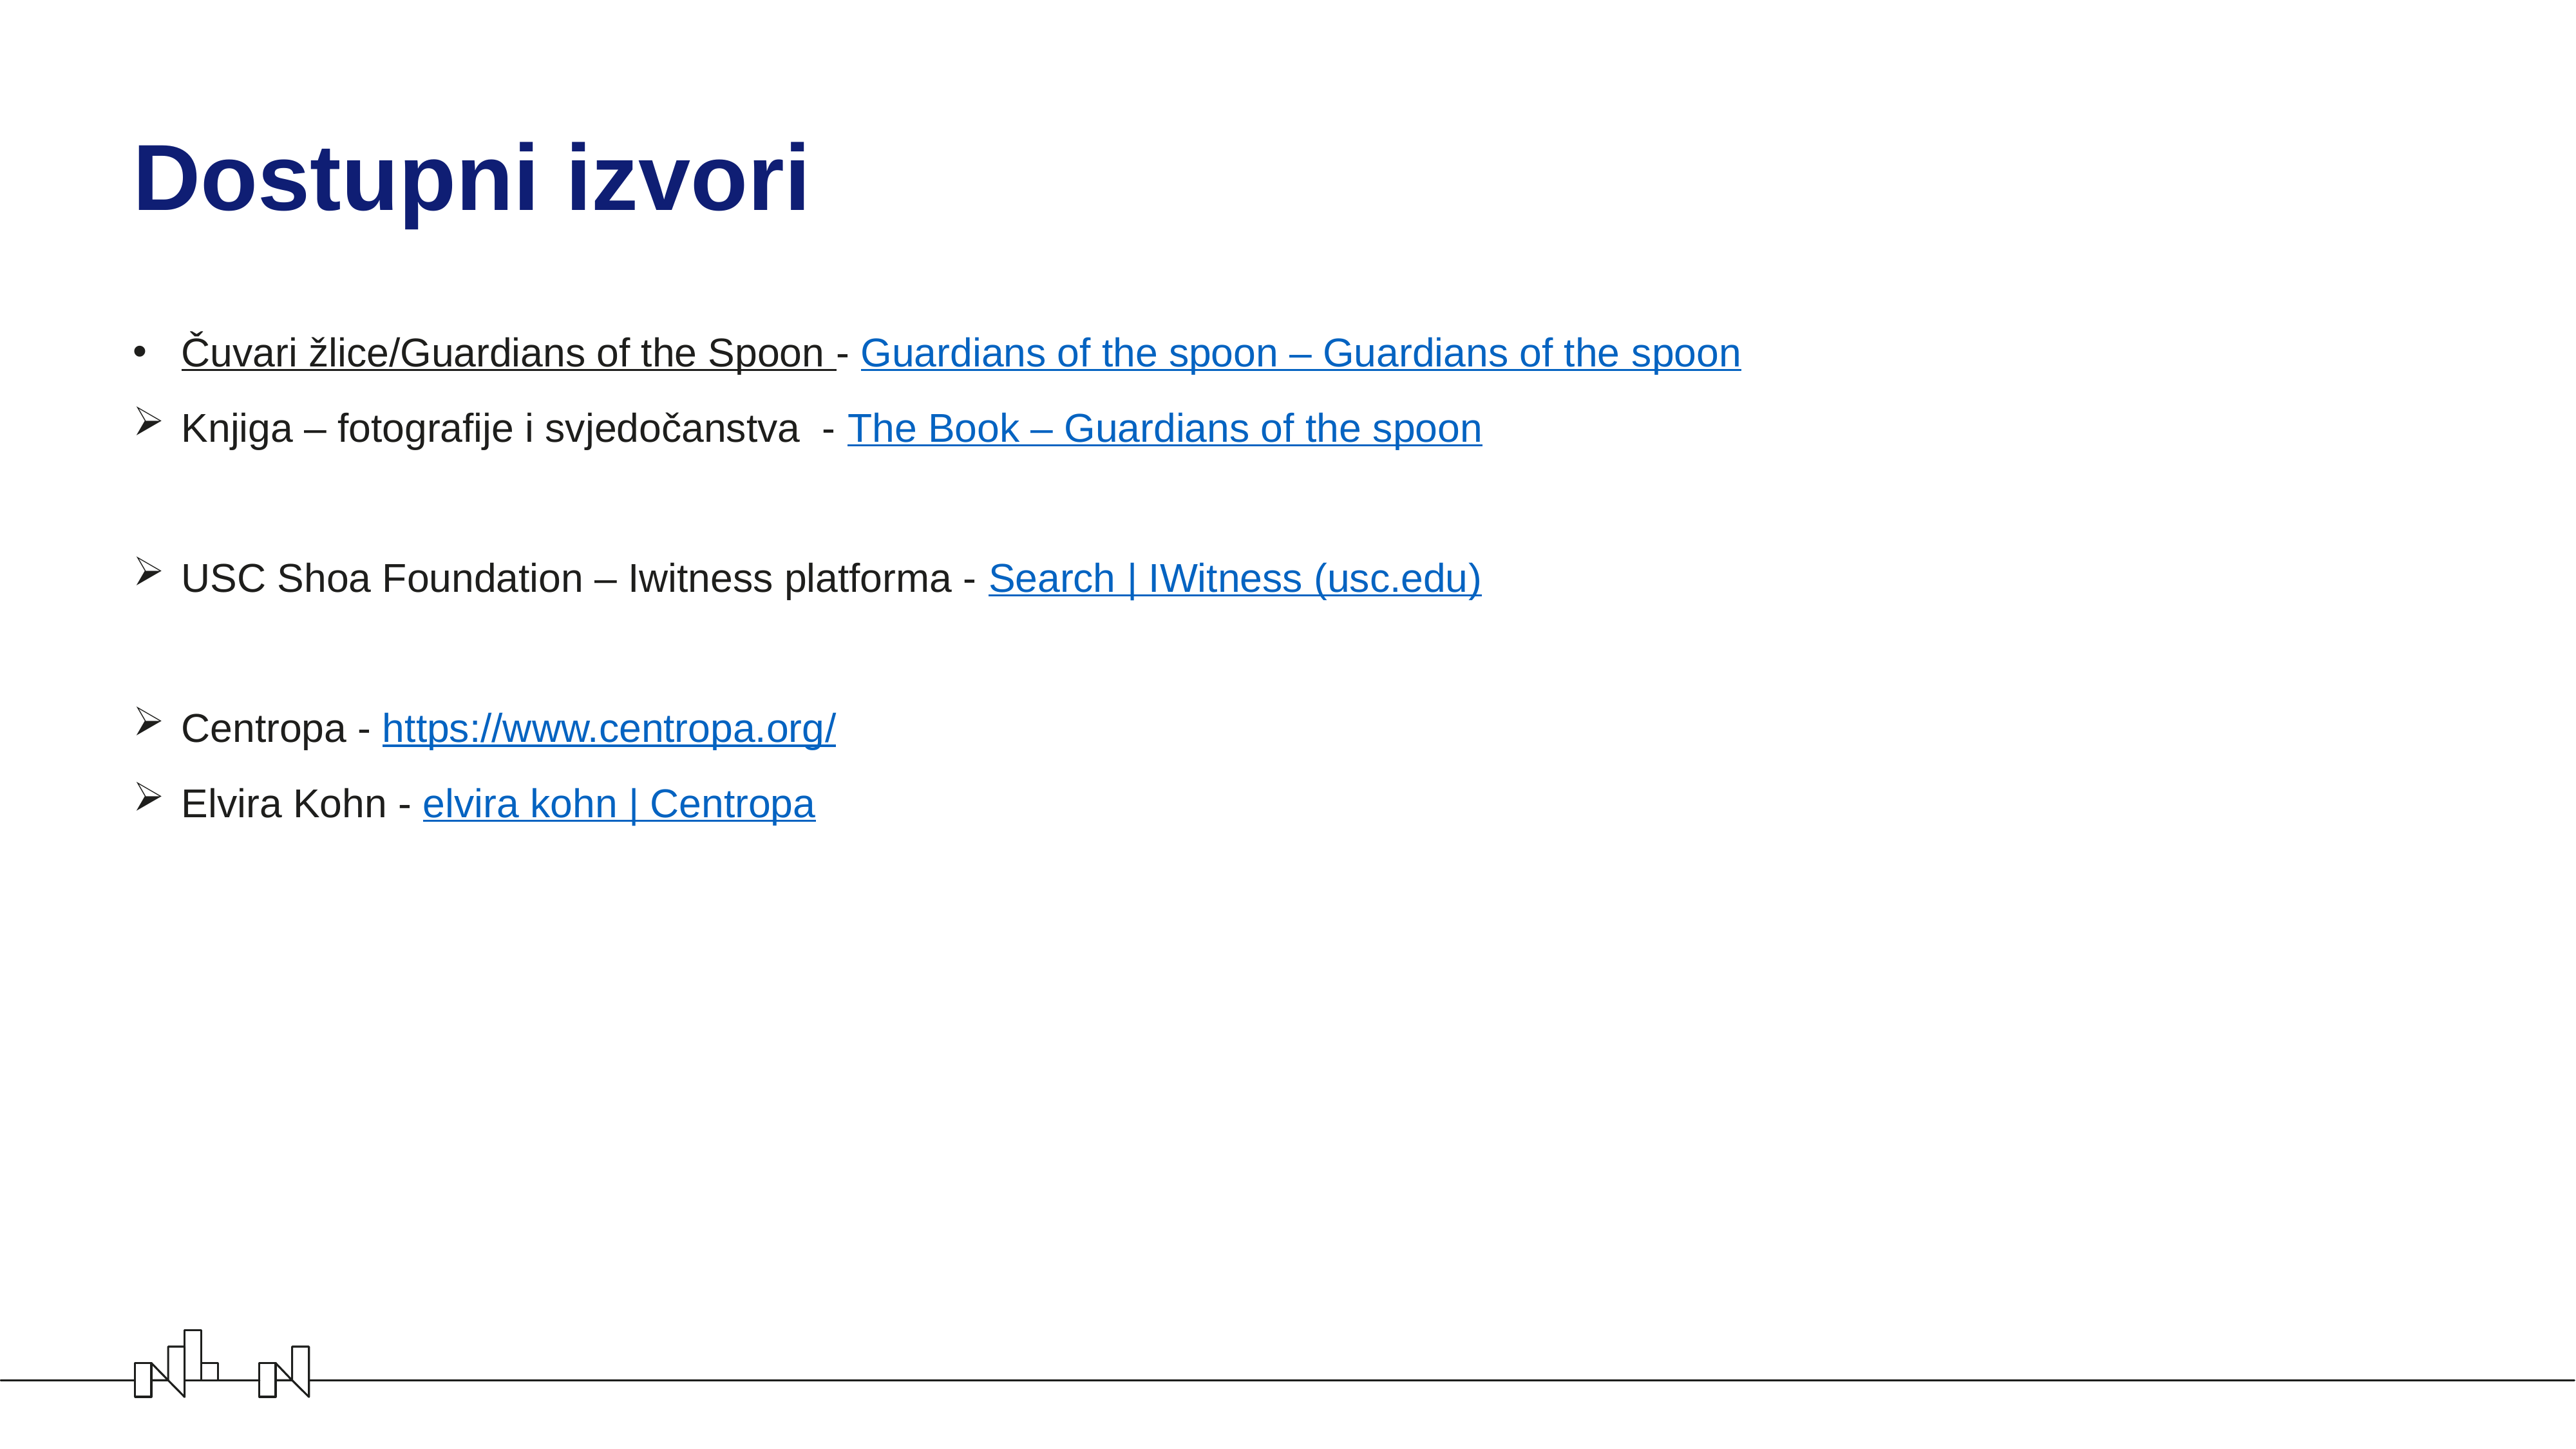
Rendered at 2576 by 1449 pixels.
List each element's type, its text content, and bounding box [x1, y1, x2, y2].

list Čuvari žlice/Guardians of the Spoon - Guardians of the spoon – Guardians of the spoon Knjiga – fotografije i svjedočanstva - The Book – Guardians of the spoon USC Shoa Foundation – Iwitness platforma - Search | IWitness (usc.edu) Centropa - https://www.centropa.org/ Elvira Kohn - elvira kohn | Centropa [133, 327, 2443, 1298]
title Dostupni izvori [133, 116, 2443, 230]
